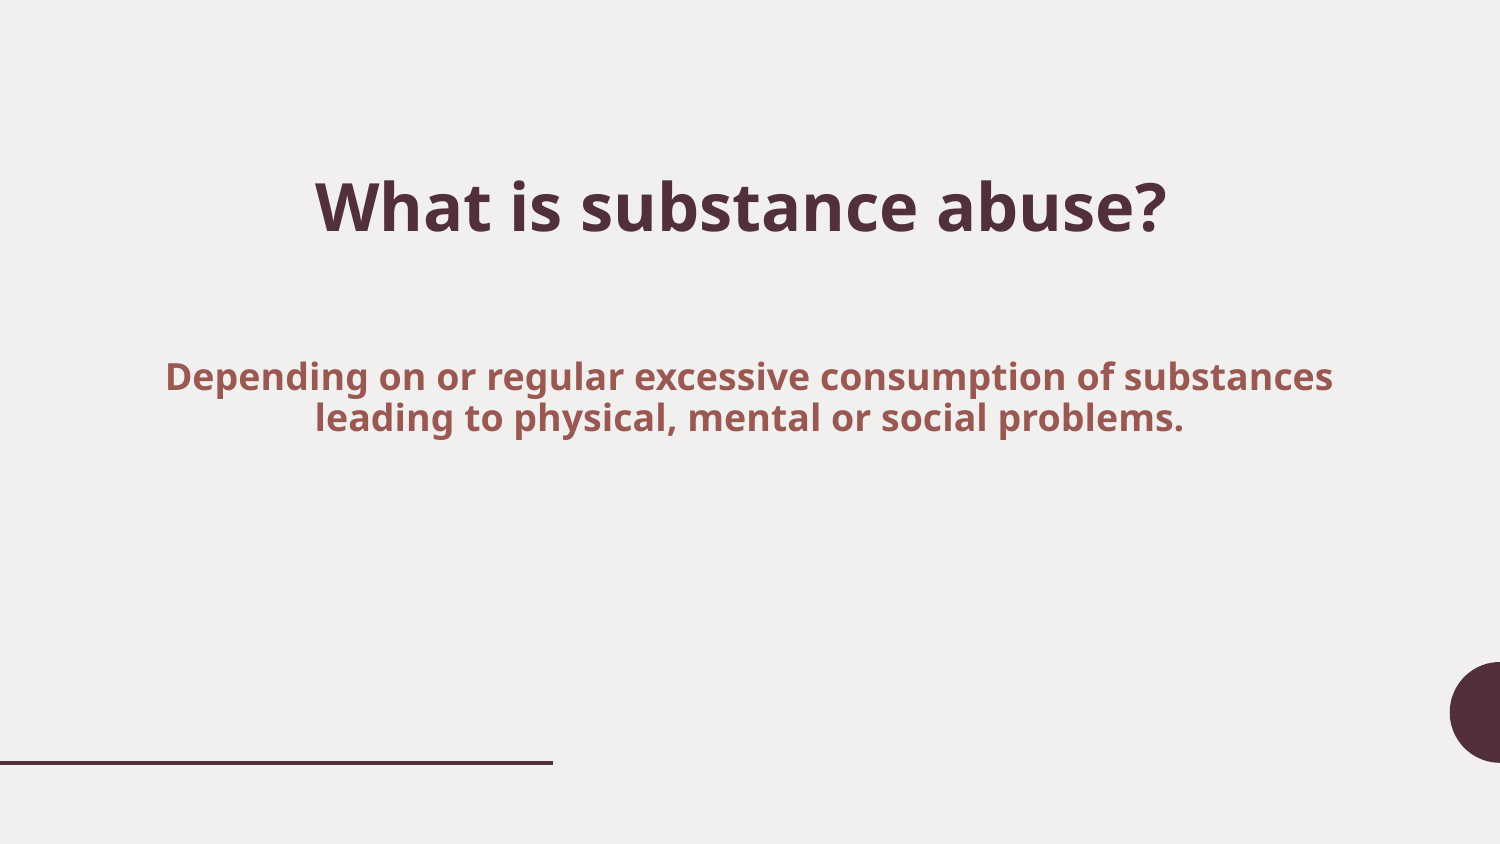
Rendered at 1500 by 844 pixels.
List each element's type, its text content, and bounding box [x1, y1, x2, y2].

title What is substance abuse? [0, 140, 1500, 279]
text_box Depending on or regular excessive consumption of substances leading to physical, mental or social problems. [87, 278, 1413, 519]
